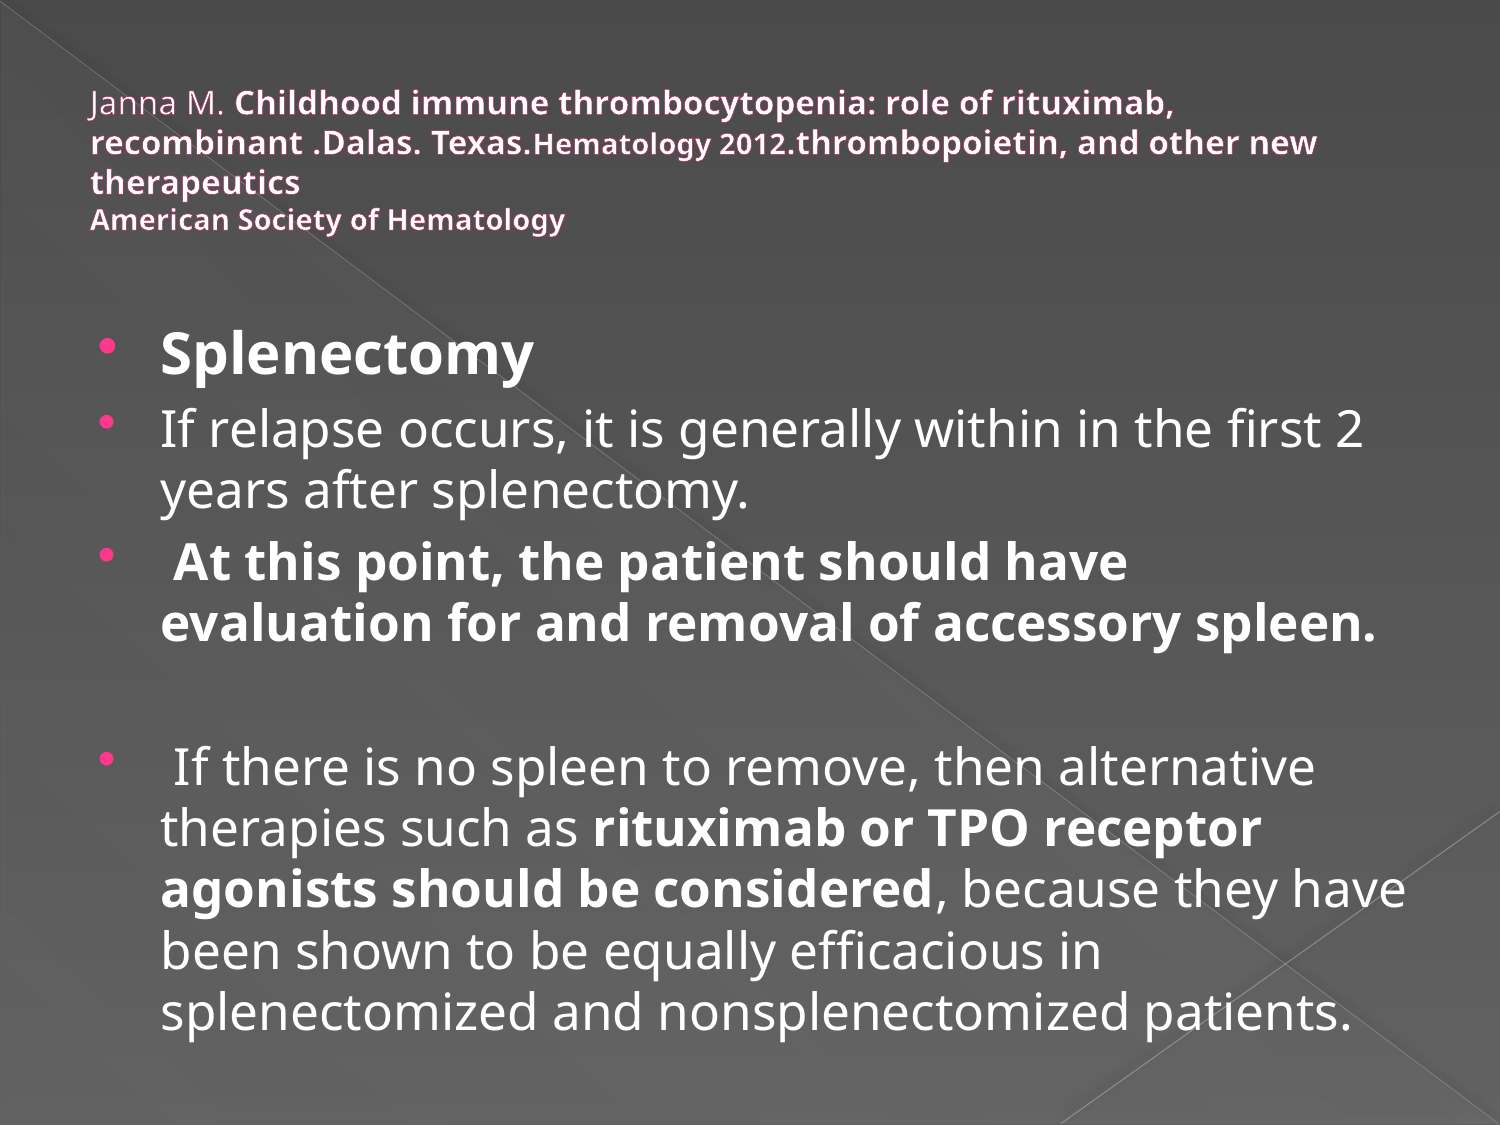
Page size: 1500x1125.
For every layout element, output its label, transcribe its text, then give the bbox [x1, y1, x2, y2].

list Splenectomy If relapse occurs, it is generally within in the ﬁrst 2 years after splenectomy. At this point, the patient should have evaluation for and removal of accessory spleen. If there is no spleen to remove, then alternative therapies such as rituximab or TPO receptor agonists should be considered, because they have been shown to be equally efﬁcacious in splenectomized and nonsplenectomized patients. [75, 308, 1425, 1059]
title Janna M. Childhood immune thrombocytopenia: role of rituximab, recombinant .Dalas. Texas.Hematology 2012.thrombopoietin, and other new therapeutics American Society of Hematology [75, 43, 1425, 274]
